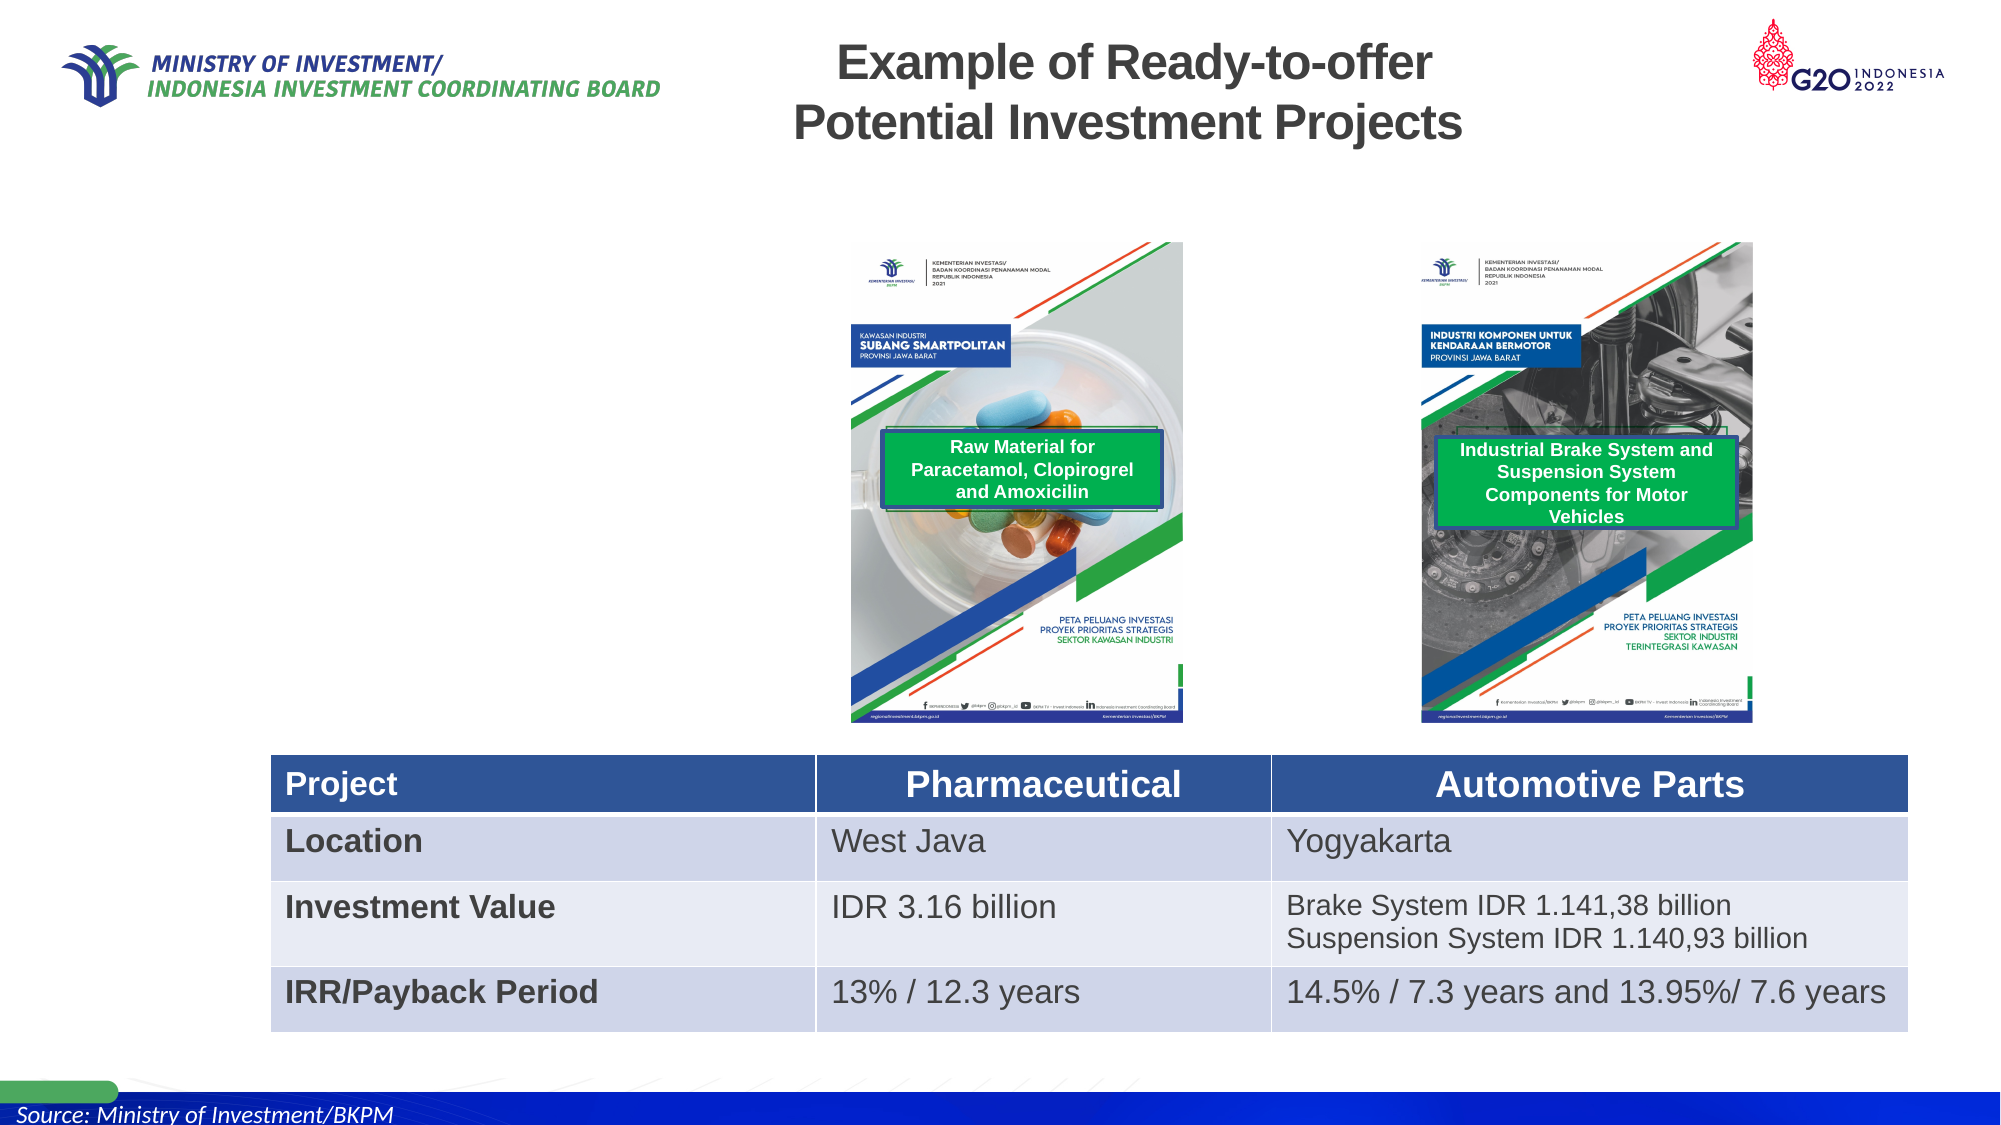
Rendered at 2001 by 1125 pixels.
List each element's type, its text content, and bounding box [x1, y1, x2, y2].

table_cell Investment Value [271, 882, 815, 966]
table_cell 14.5% / 7.3 years and 13.95%/ 7.6 years [1272, 967, 1908, 1032]
table_cell Location [271, 817, 815, 881]
table_cell 13% / 12.3 years [817, 967, 1271, 1032]
table_cell IDR 3.16 billion [817, 882, 1271, 966]
picture [0, 0, 2001, 1125]
table_cell Yogyakarta [1272, 817, 1908, 881]
table_cell West Java [817, 817, 1271, 881]
text_box Example of Ready-to-offer Potential Investment Projects [732, 21, 2000, 90]
table_cell Brake System IDR 1.141,38 billion Suspension System IDR 1.140,93 billion [1272, 882, 1908, 966]
text_box Source: Ministry of Investment/BKPM [1, 1091, 410, 1125]
table_cell IRR/Payback Period [271, 967, 815, 1032]
table_header Automotive Parts [1272, 755, 1908, 812]
table_header Project [271, 755, 815, 812]
table_header Pharmaceutical [817, 755, 1271, 812]
